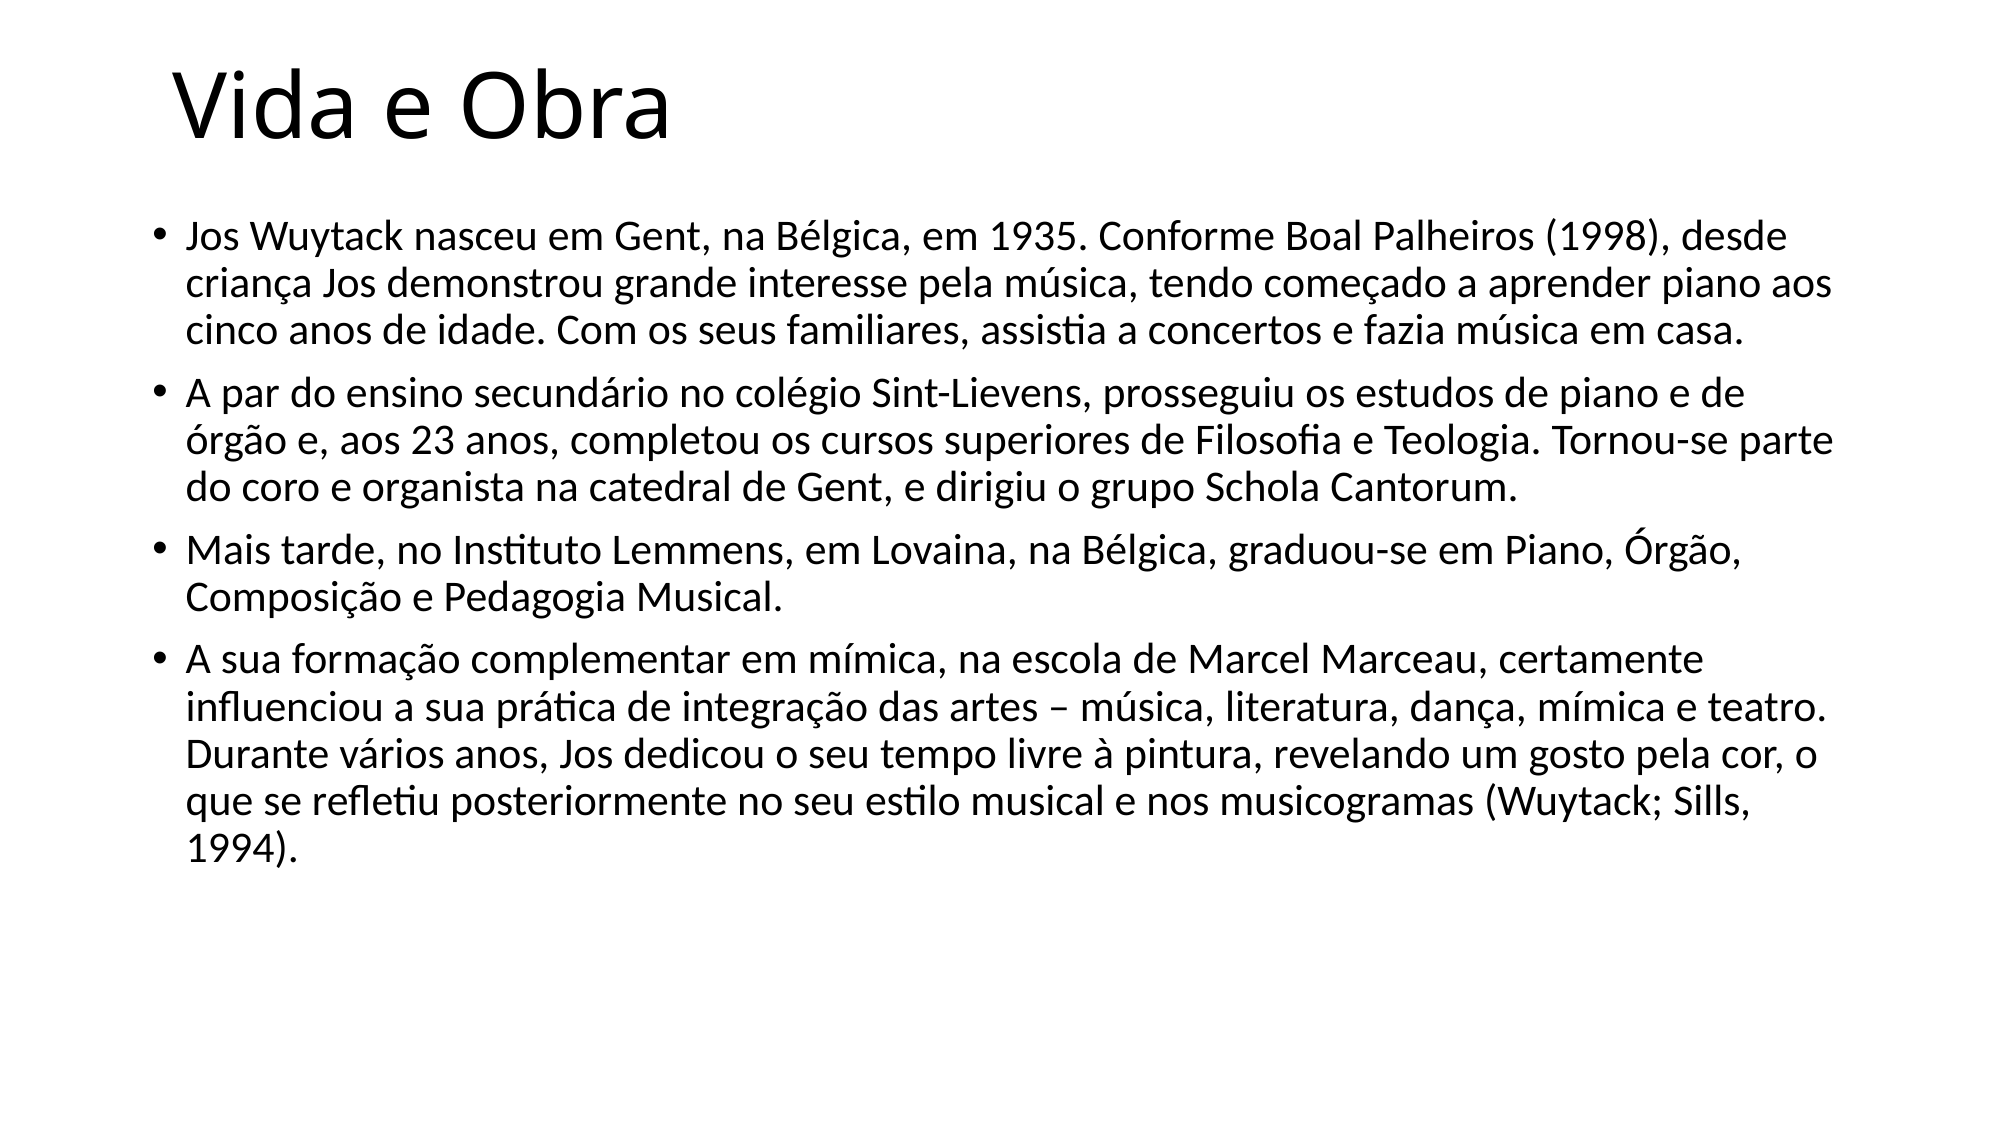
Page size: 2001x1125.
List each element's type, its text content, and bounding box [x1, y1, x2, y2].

title Vida e Obra [157, 0, 1883, 218]
list Jos Wuytack nasceu em Gent, na Bélgica, em 1935. Conforme Boal Palheiros (1998), desde criança Jos demonstrou grande interesse pela música, tendo começado a aprender piano aos cinco anos de idade. Com os seus familiares, assistia a concertos e fazia música em casa. A par do ensino secundário no colégio Sint-Lievens, prosseguiu os estudos de piano e de órgão e, aos 23 anos, completou os cursos superiores de Filosofia e Teologia. Tornou-se parte do coro e organista na catedral de Gent, e dirigiu o grupo Schola Cantorum. Mais tarde, no Instituto Lemmens, em Lovaina, na Bélgica, graduou-se em Piano, Órgão, Composição e Pedagogia Musical. A sua formação complementar em mímica, na escola de Marcel Marceau, certamente influenciou a sua prática de integração das artes – música, literatura, dança, mímica e teatro. Durante vários anos, Jos dedicou o seu tempo livre à pintura, revelando um gosto pela cor, o que se refletiu posteriormente no seu estilo musical e nos musicogramas (Wuytack; Sills, 1994). [137, 205, 1863, 920]
